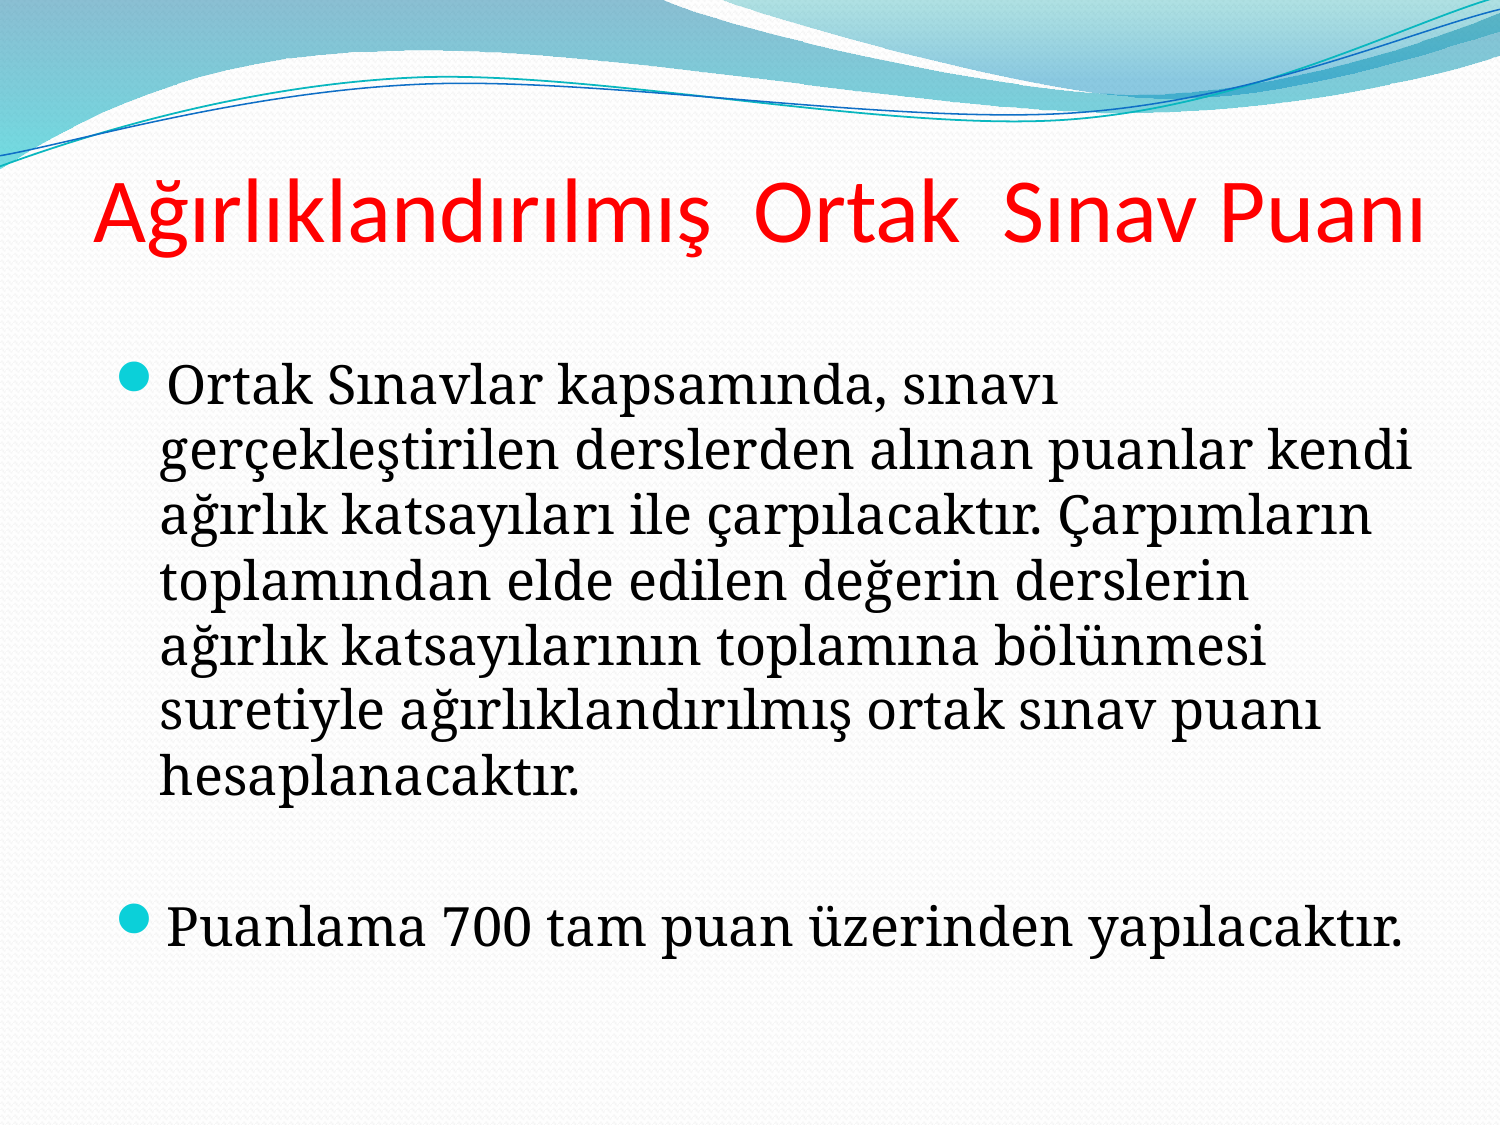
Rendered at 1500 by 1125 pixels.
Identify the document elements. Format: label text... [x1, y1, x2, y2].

list Ortak Sınavlar kapsamında, sınavı gerçekleştirilen derslerden alınan puanlar kendi ağırlık katsayıları ile çarpılacaktır. Çarpımların toplamından elde edilen değerin derslerin ağırlık katsayılarının toplamına bölünmesi suretiyle ağırlıklandırılmış ortak sınav puanı hesaplanacaktır. Puanlama 700 tam puan üzerinden yapılacaktır. [100, 267, 1436, 1047]
title Ağırlıklandırılmış Ortak Sınav Puanı [88, 42, 1436, 262]
